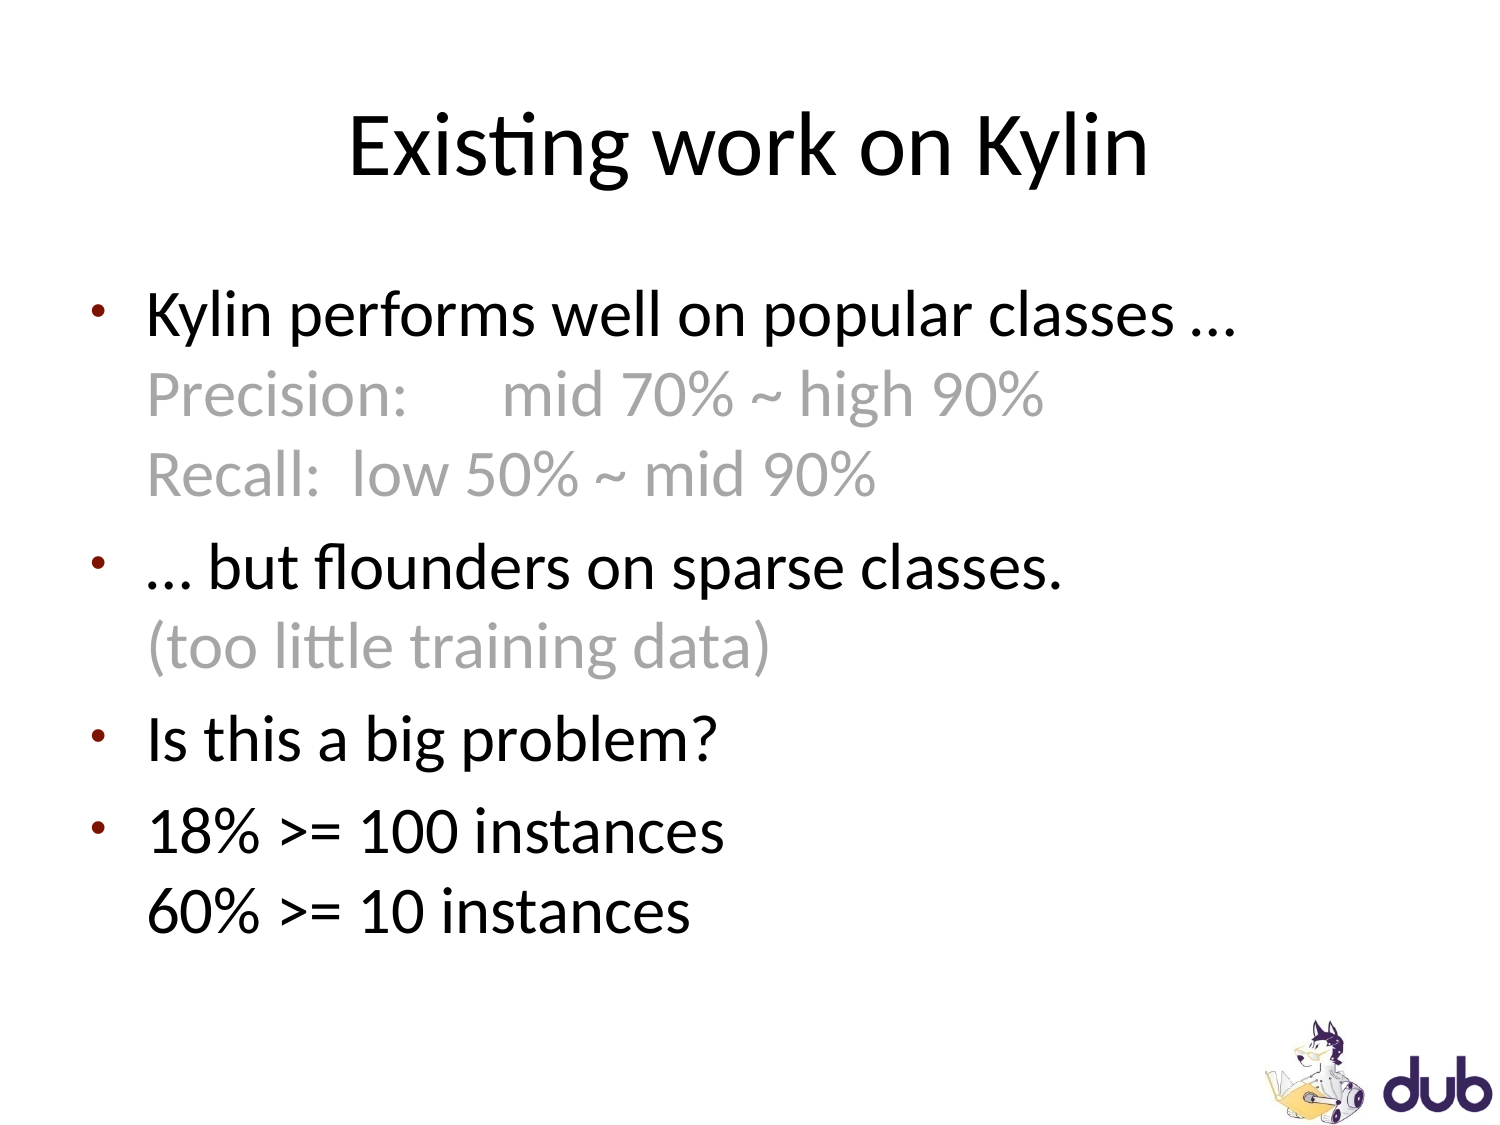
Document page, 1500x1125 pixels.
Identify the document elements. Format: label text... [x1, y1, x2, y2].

picture [1382, 1055, 1493, 1113]
picture [1265, 1019, 1368, 1125]
list Kylin performs well on popular classes … Precision: mid 70% ~ high 90% Recall: low 50% ~ mid 90% … but flounders on sparse classes. (too little training data) Is this a big problem? 18% >= 100 instances 60% >= 10 instances [75, 262, 1425, 1005]
title Existing work on Kylin [75, 45, 1425, 233]
